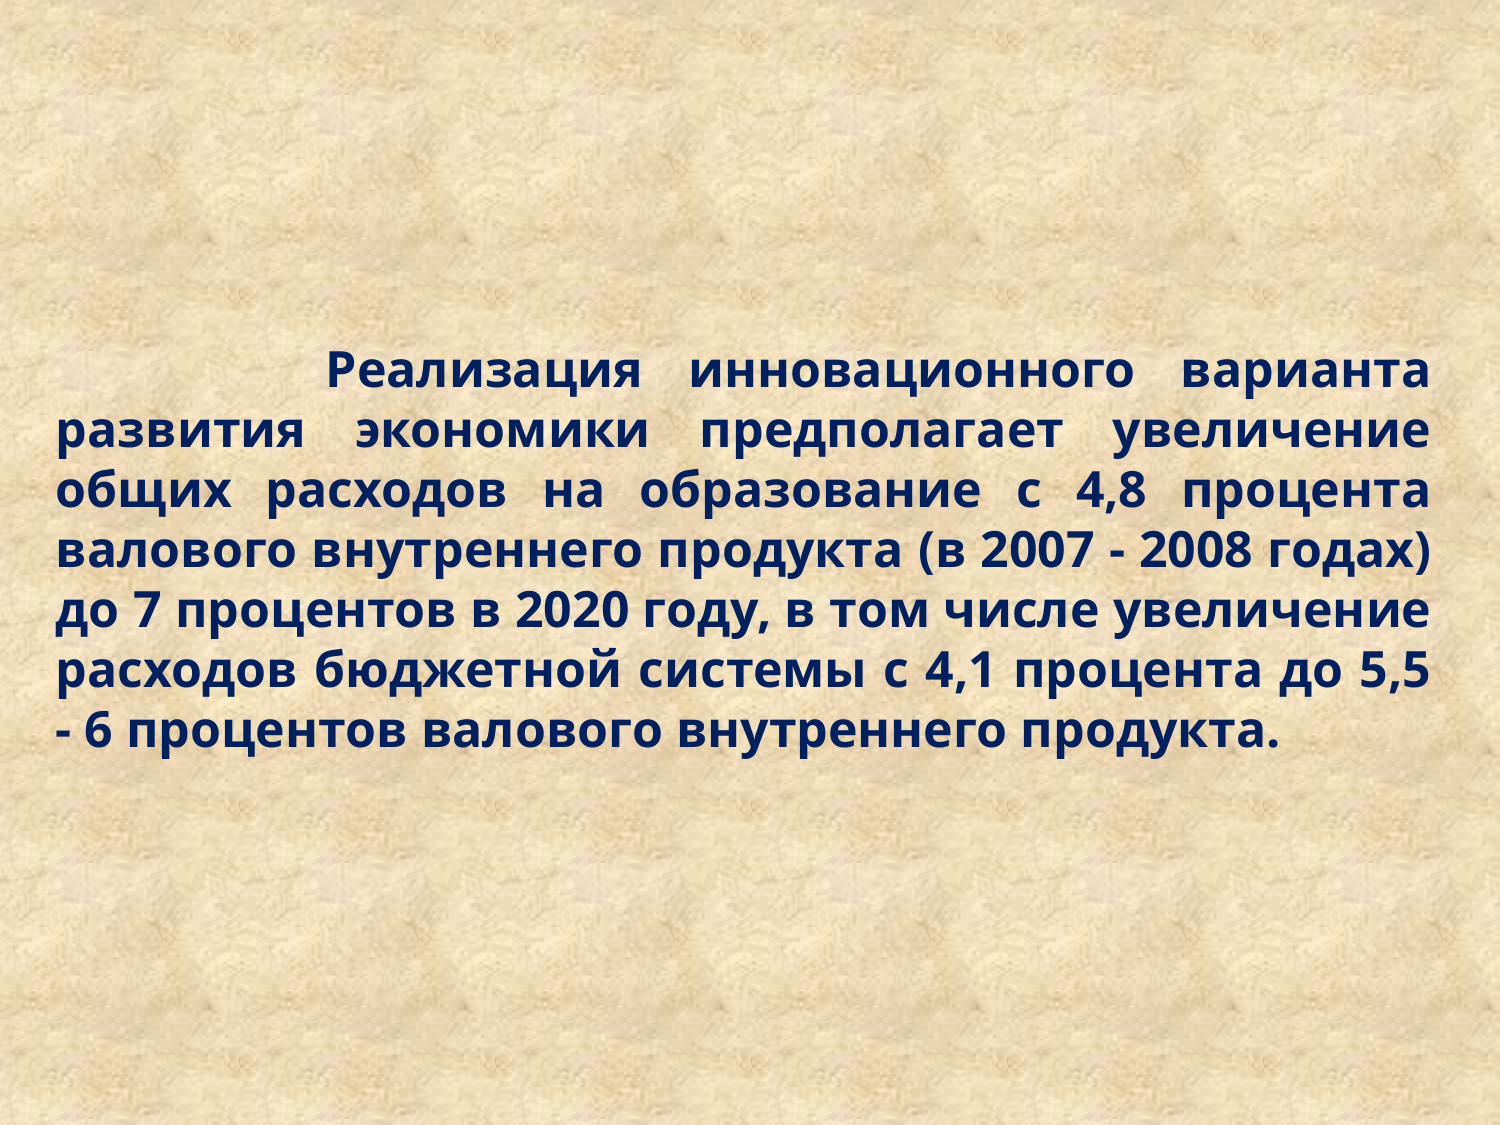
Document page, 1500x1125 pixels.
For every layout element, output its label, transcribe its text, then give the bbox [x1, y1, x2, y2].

text_box Реализация инновационного варианта развития экономики предполагает увеличение общих расходов на образование с 4,8 процента валового внутреннего продукта (в 2007 - 2008 годах) до 7 процентов в 2020 году, в том числе увеличение расходов бюджетной системы с 4,1 процента до 5,5 - 6 процентов валового внутреннего продукта. [41, 330, 1447, 811]
picture [0, 0, 1500, 1125]
